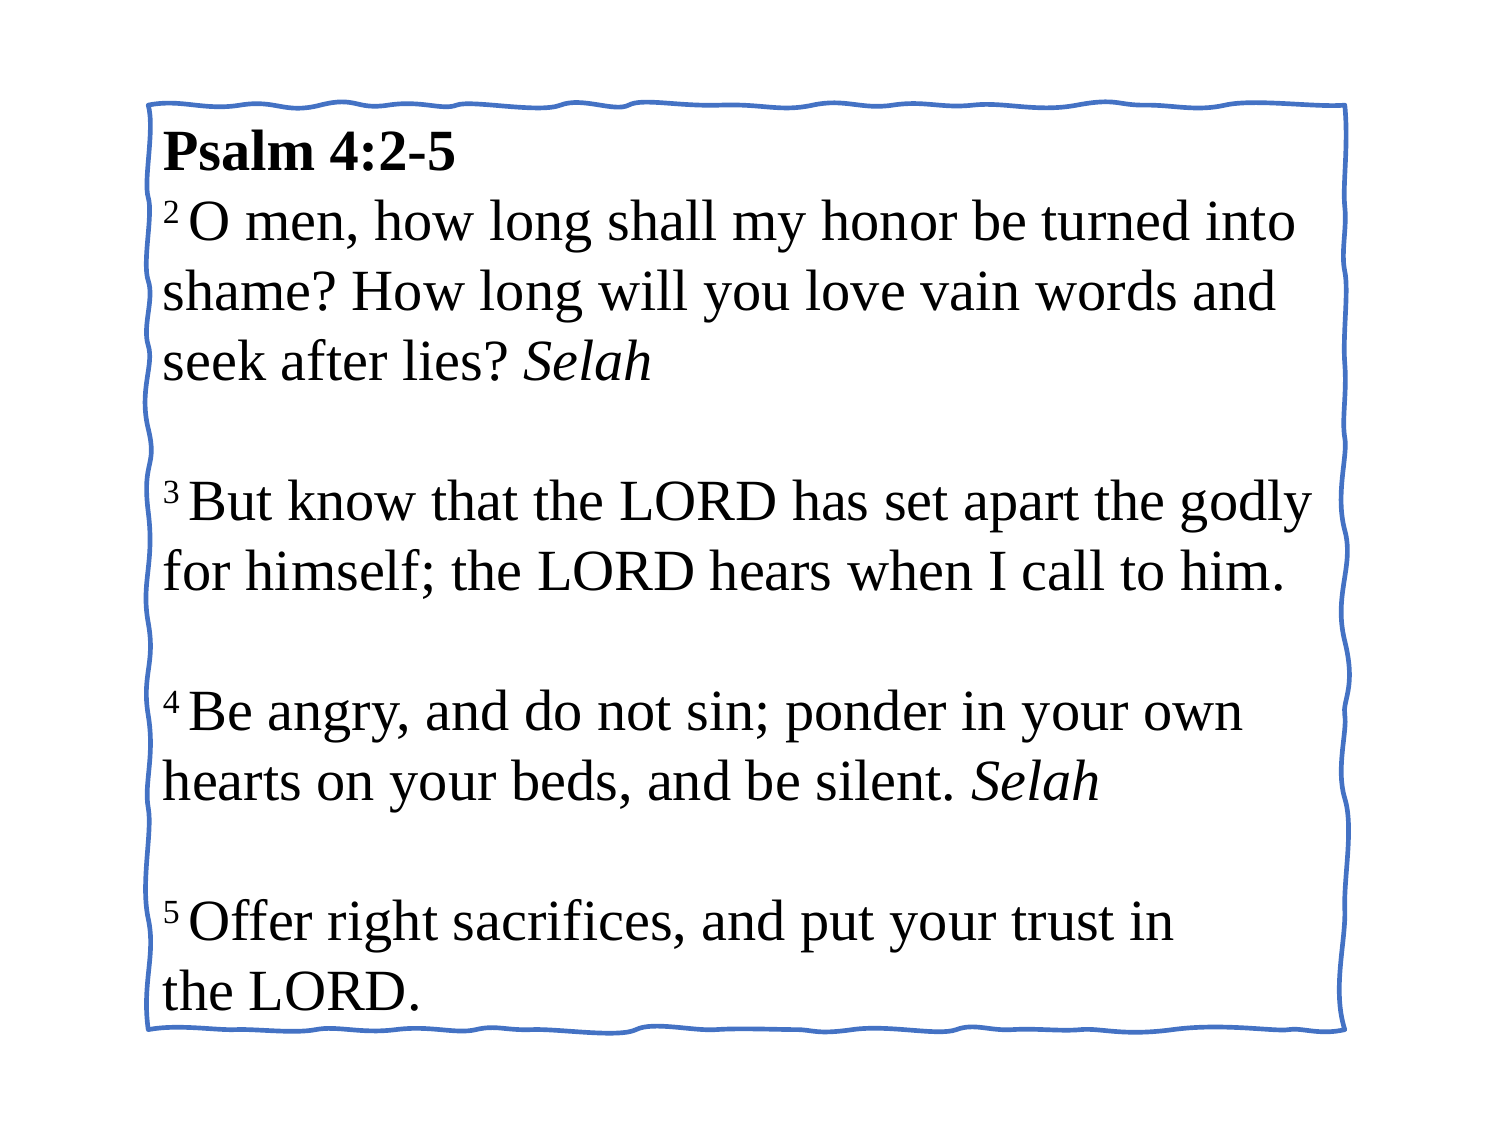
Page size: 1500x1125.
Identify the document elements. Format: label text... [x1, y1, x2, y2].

text_box Psalm 4:2-5 2 O men, how long shall my honor be turned into shame? How long will you love vain words and seek after lies? Selah 3 But know that the Lord has set apart the godly for himself; the Lord hears when I call to him. 4 Be angry, and do not sin; ponder in your own hearts on your beds, and be silent. Selah 5 Offer right sacrifices, and put your trust in the Lord. [145, 101, 1350, 1034]
